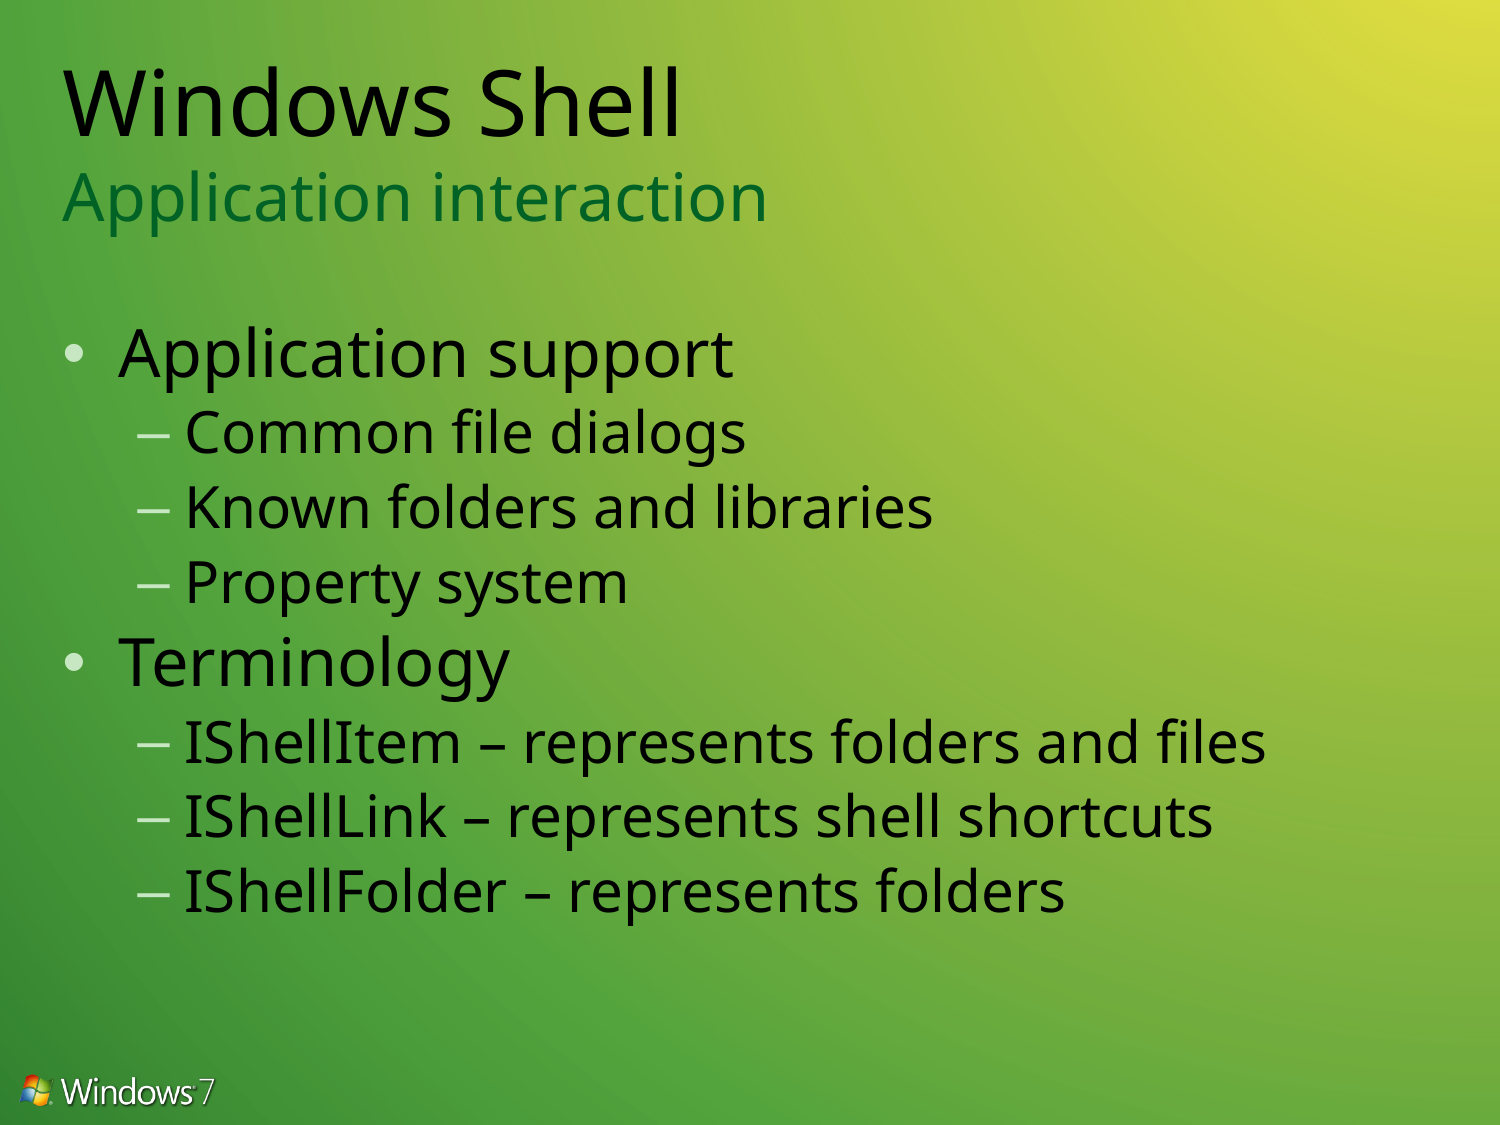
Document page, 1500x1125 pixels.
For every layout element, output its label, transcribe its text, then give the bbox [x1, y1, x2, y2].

picture [0, 0, 1500, 1125]
list Application support Common file dialogs Known folders and libraries Property system Terminology IShellItem – represents folders and files IShellLink – represents shell shortcuts IShellFolder – represents folders [62, 312, 1438, 663]
title Windows Shell Application interaction [62, 37, 1428, 245]
